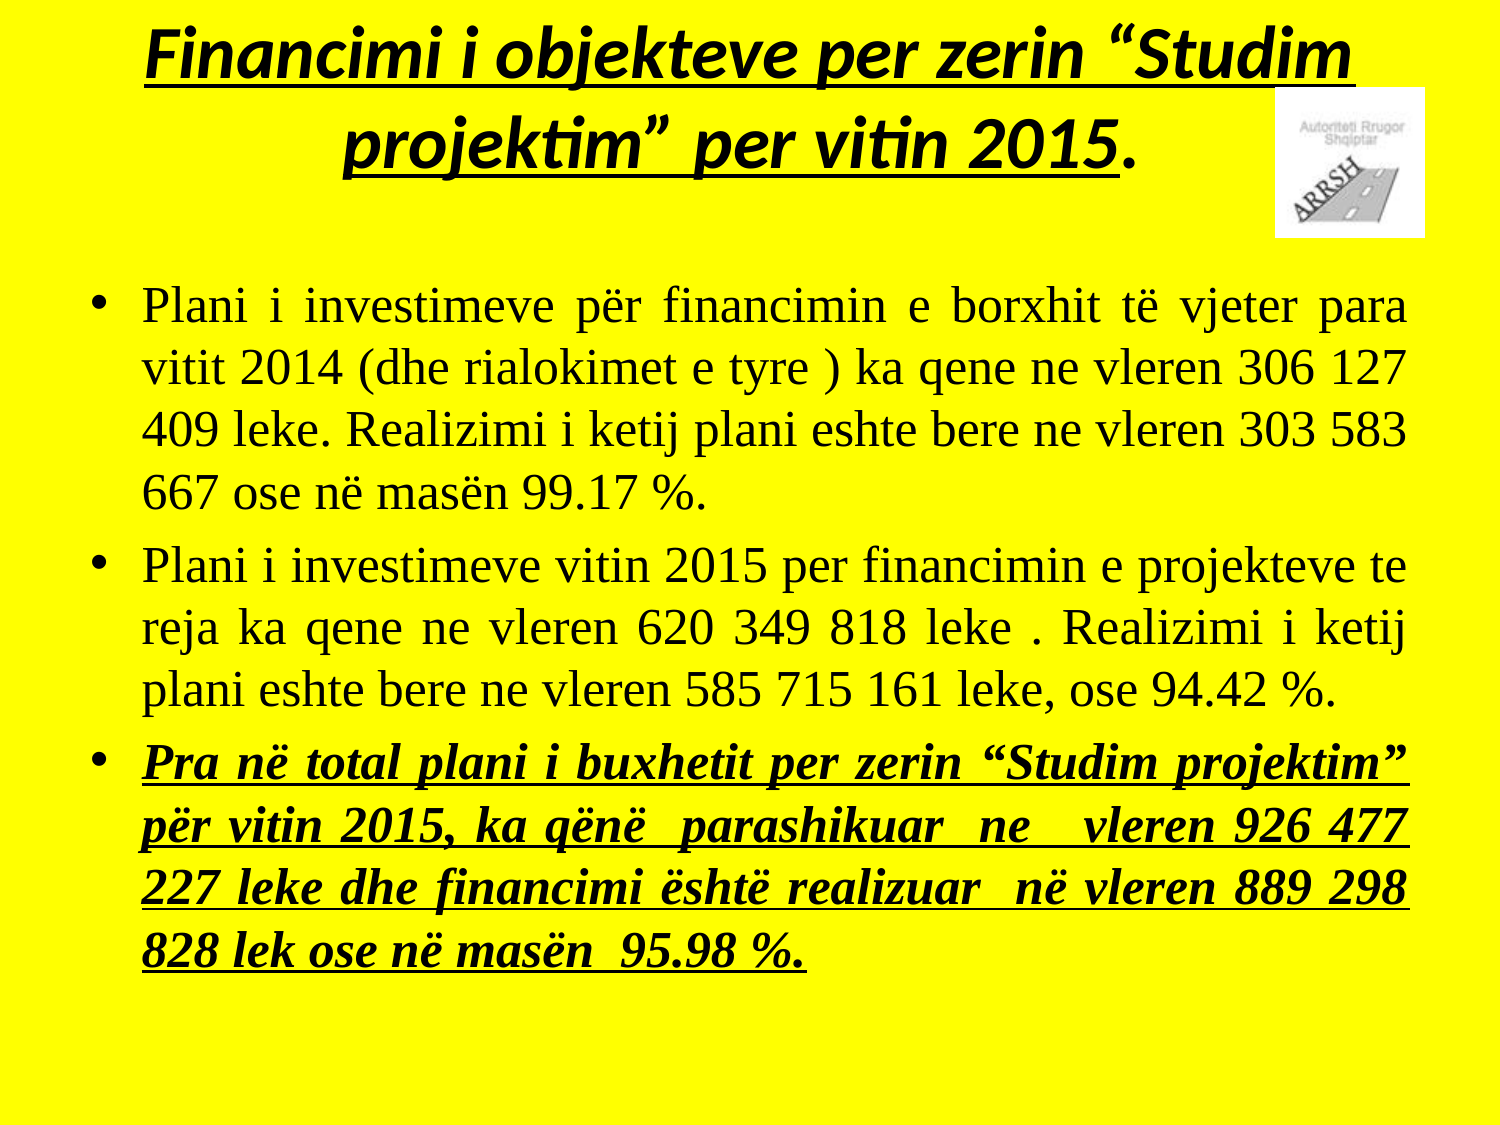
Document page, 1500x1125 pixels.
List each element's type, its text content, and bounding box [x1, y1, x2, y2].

title Financimi i objekteve per zerin “Studim projektim” per vitin 2015. [75, 45, 1425, 233]
list Plani i investimeve për financimin e borxhit të vjeter para vitit 2014 (dhe rialokimet e tyre ) ka qene ne vleren 306 127 409 leke. Realizimi i ketij plani eshte bere ne vleren 303 583 667 ose në masën 99.17 %. Plani i investimeve vitin 2015 per financimin e projekteve te reja ka qene ne vleren 620 349 818 leke . Realizimi i ketij plani eshte bere ne vleren 585 715 161 leke, ose 94.42 %. Pra në total plani i buxhetit per zerin “Studim projektim” për vitin 2015, ka qënë parashikuar ne vleren 926 477 227 leke dhe financimi është realizuar në vleren 889 298 828 lek ose në masën 95.98 %. [75, 262, 1425, 1005]
picture [1274, 87, 1426, 238]
